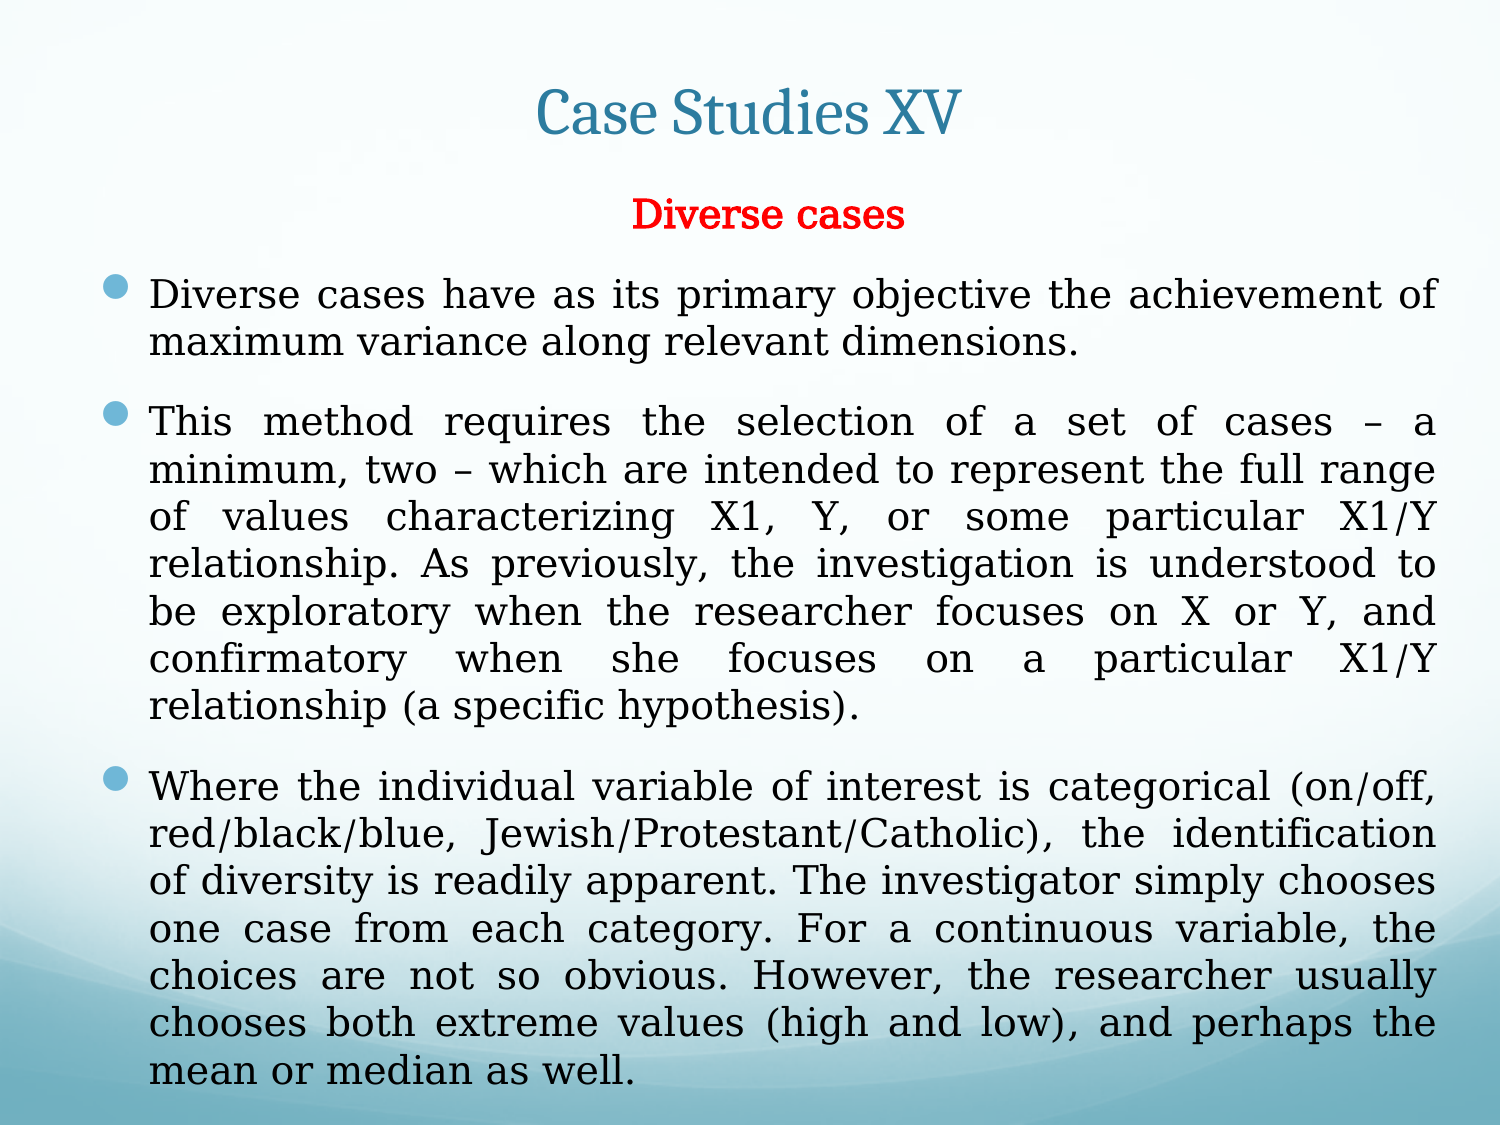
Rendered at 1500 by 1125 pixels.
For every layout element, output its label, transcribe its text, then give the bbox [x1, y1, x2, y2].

title Case Studies XV [90, 52, 1410, 163]
list Diverse cases Diverse cases have as its primary objective the achievement of maximum variance along relevant dimensions. This method requires the selection of a set of cases – a minimum, two – which are intended to represent the full range of values characterizing X1, Y, or some particular X1/Y relationship. As previously, the investigation is understood to be exploratory when the researcher focuses on X or Y, and confirmatory when she focuses on a particular X1/Y relationship (a specific hypothesis). Where the individual variable of interest is categorical (on/off, red/black/blue, Jewish/Protestant/Catholic), the identification of diversity is readily apparent. The investigator simply chooses one case from each category. For a continuous variable, the choices are not so obvious. However, the researcher usually chooses both extreme values (high and low), and perhaps the mean or median as well. [84, 180, 1453, 1105]
